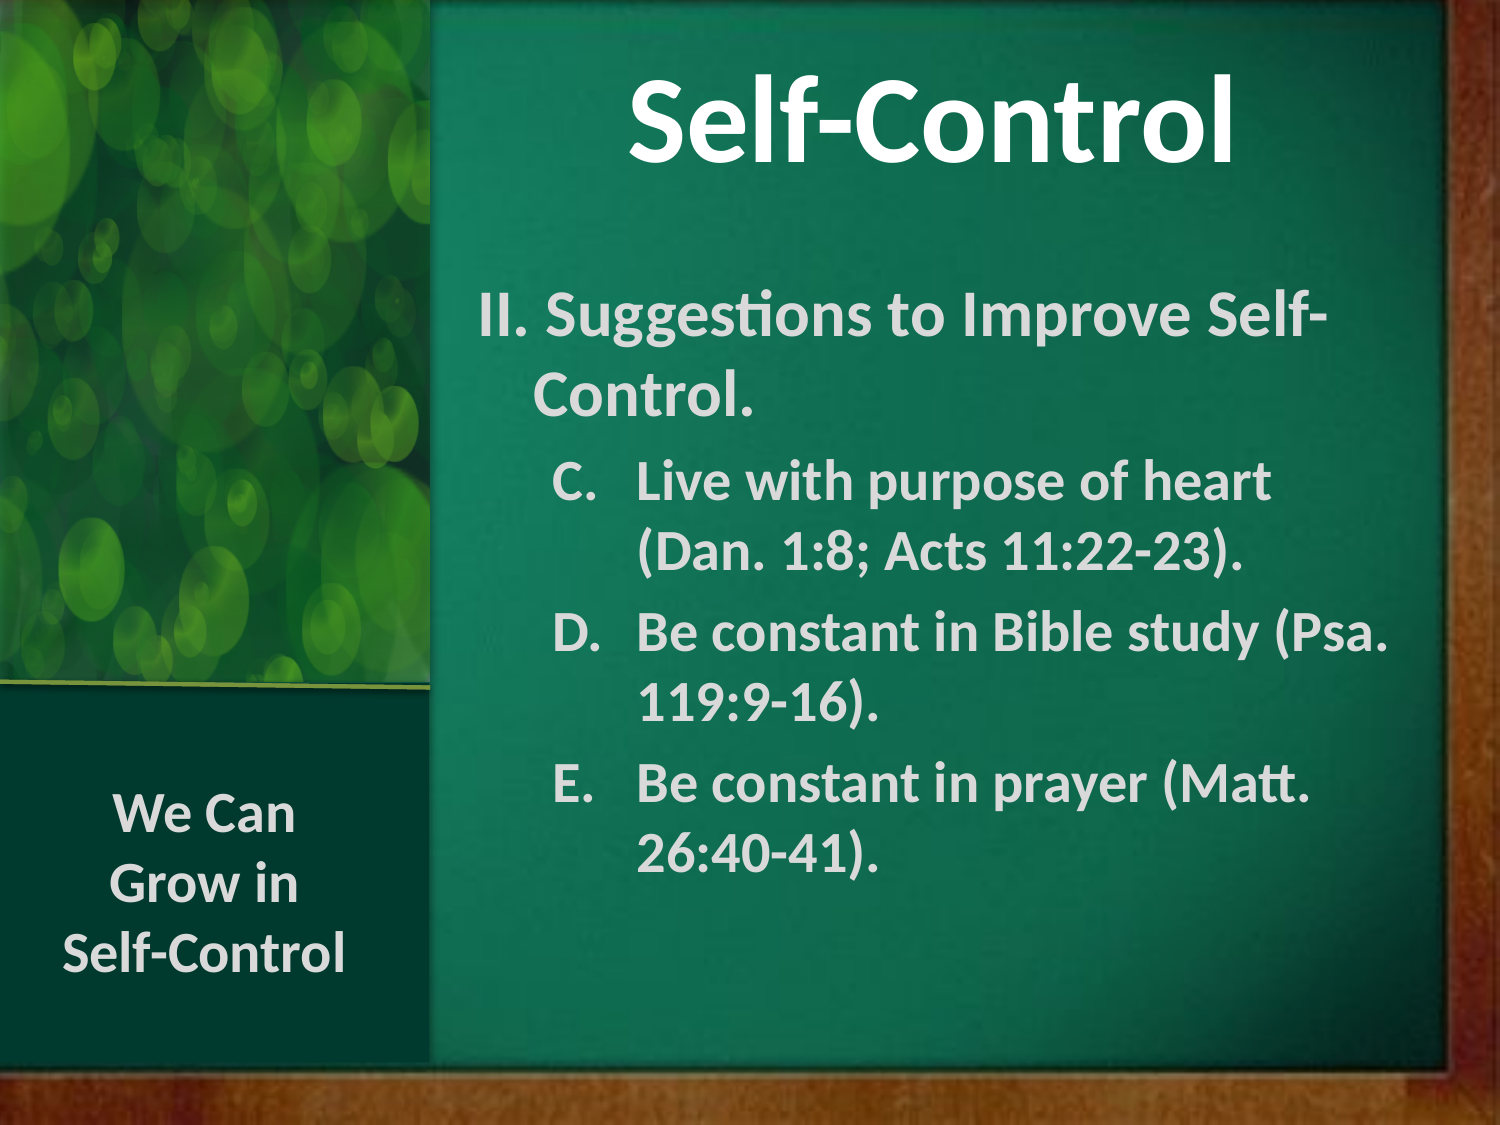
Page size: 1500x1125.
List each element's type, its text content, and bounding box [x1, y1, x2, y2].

picture [0, 0, 1500, 1125]
text_box Self-Control [449, 24, 1416, 201]
text_box We Can Grow in Self-Control [39, 766, 370, 992]
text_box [0, 681, 431, 688]
list II. Suggestions to Improve Self-Control. Live with purpose of heart (Dan. 1:8; Acts 11:22-23). Be constant in Bible study (Psa. 119:9-16). Be constant in prayer (Matt. 26:40-41). [462, 262, 1425, 1005]
